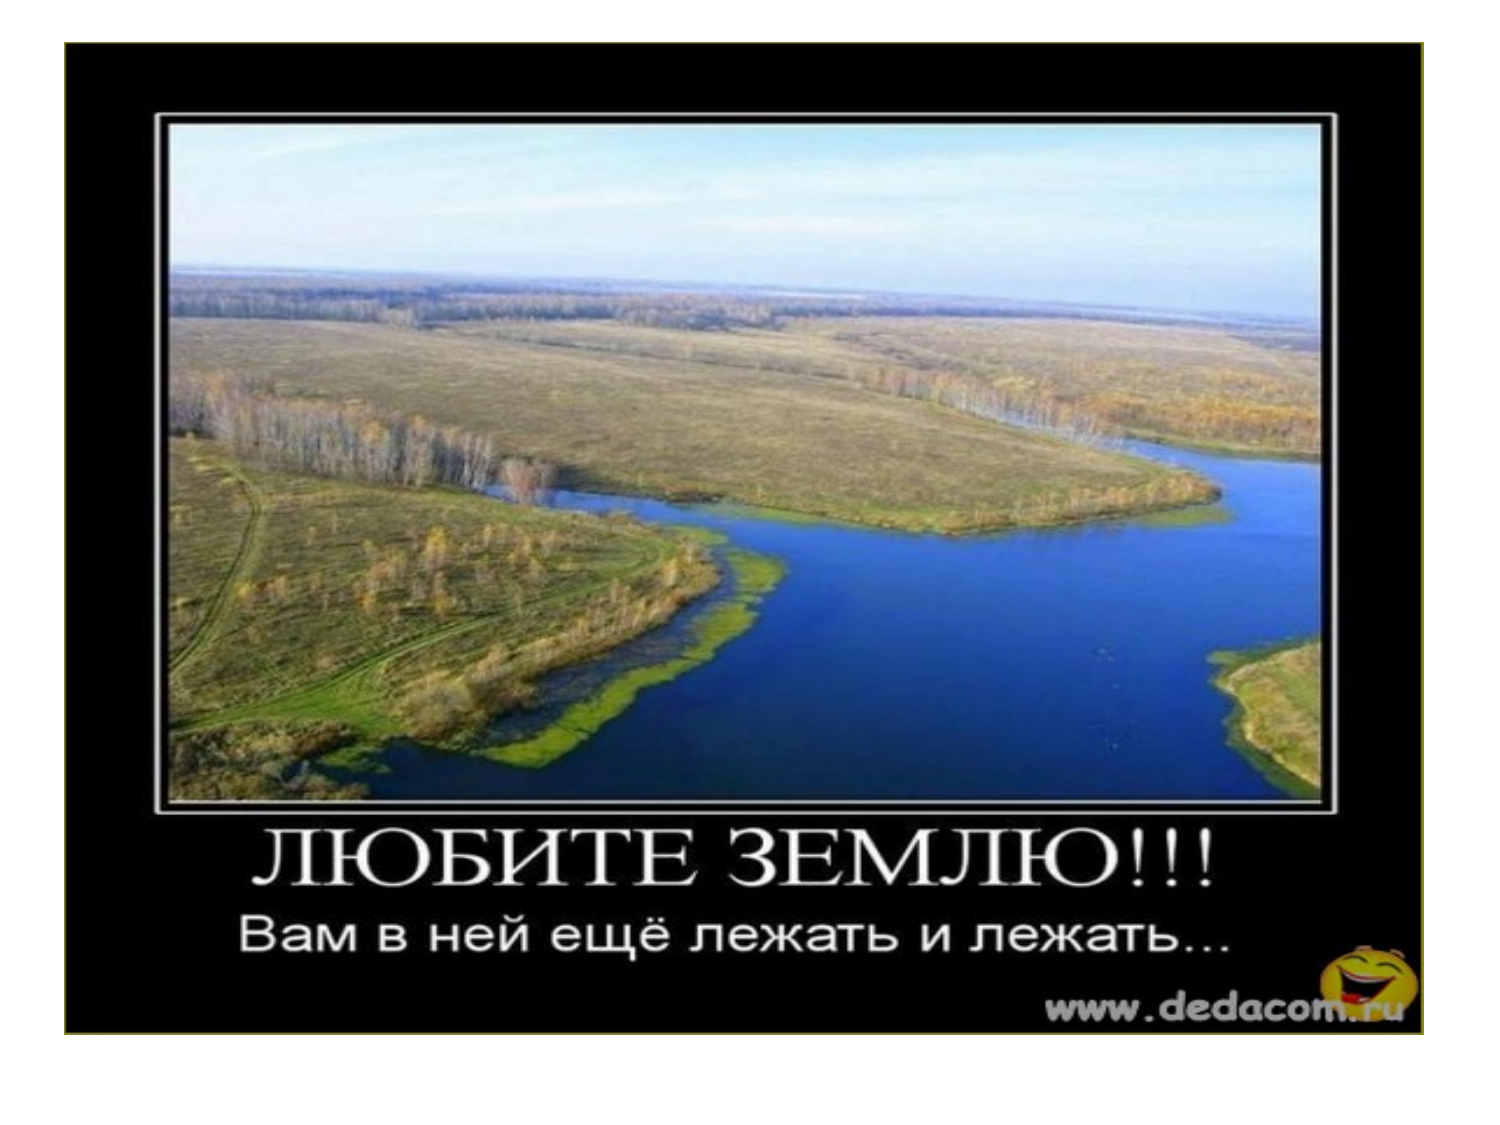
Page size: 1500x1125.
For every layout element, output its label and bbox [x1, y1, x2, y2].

picture [64, 42, 1424, 1036]
